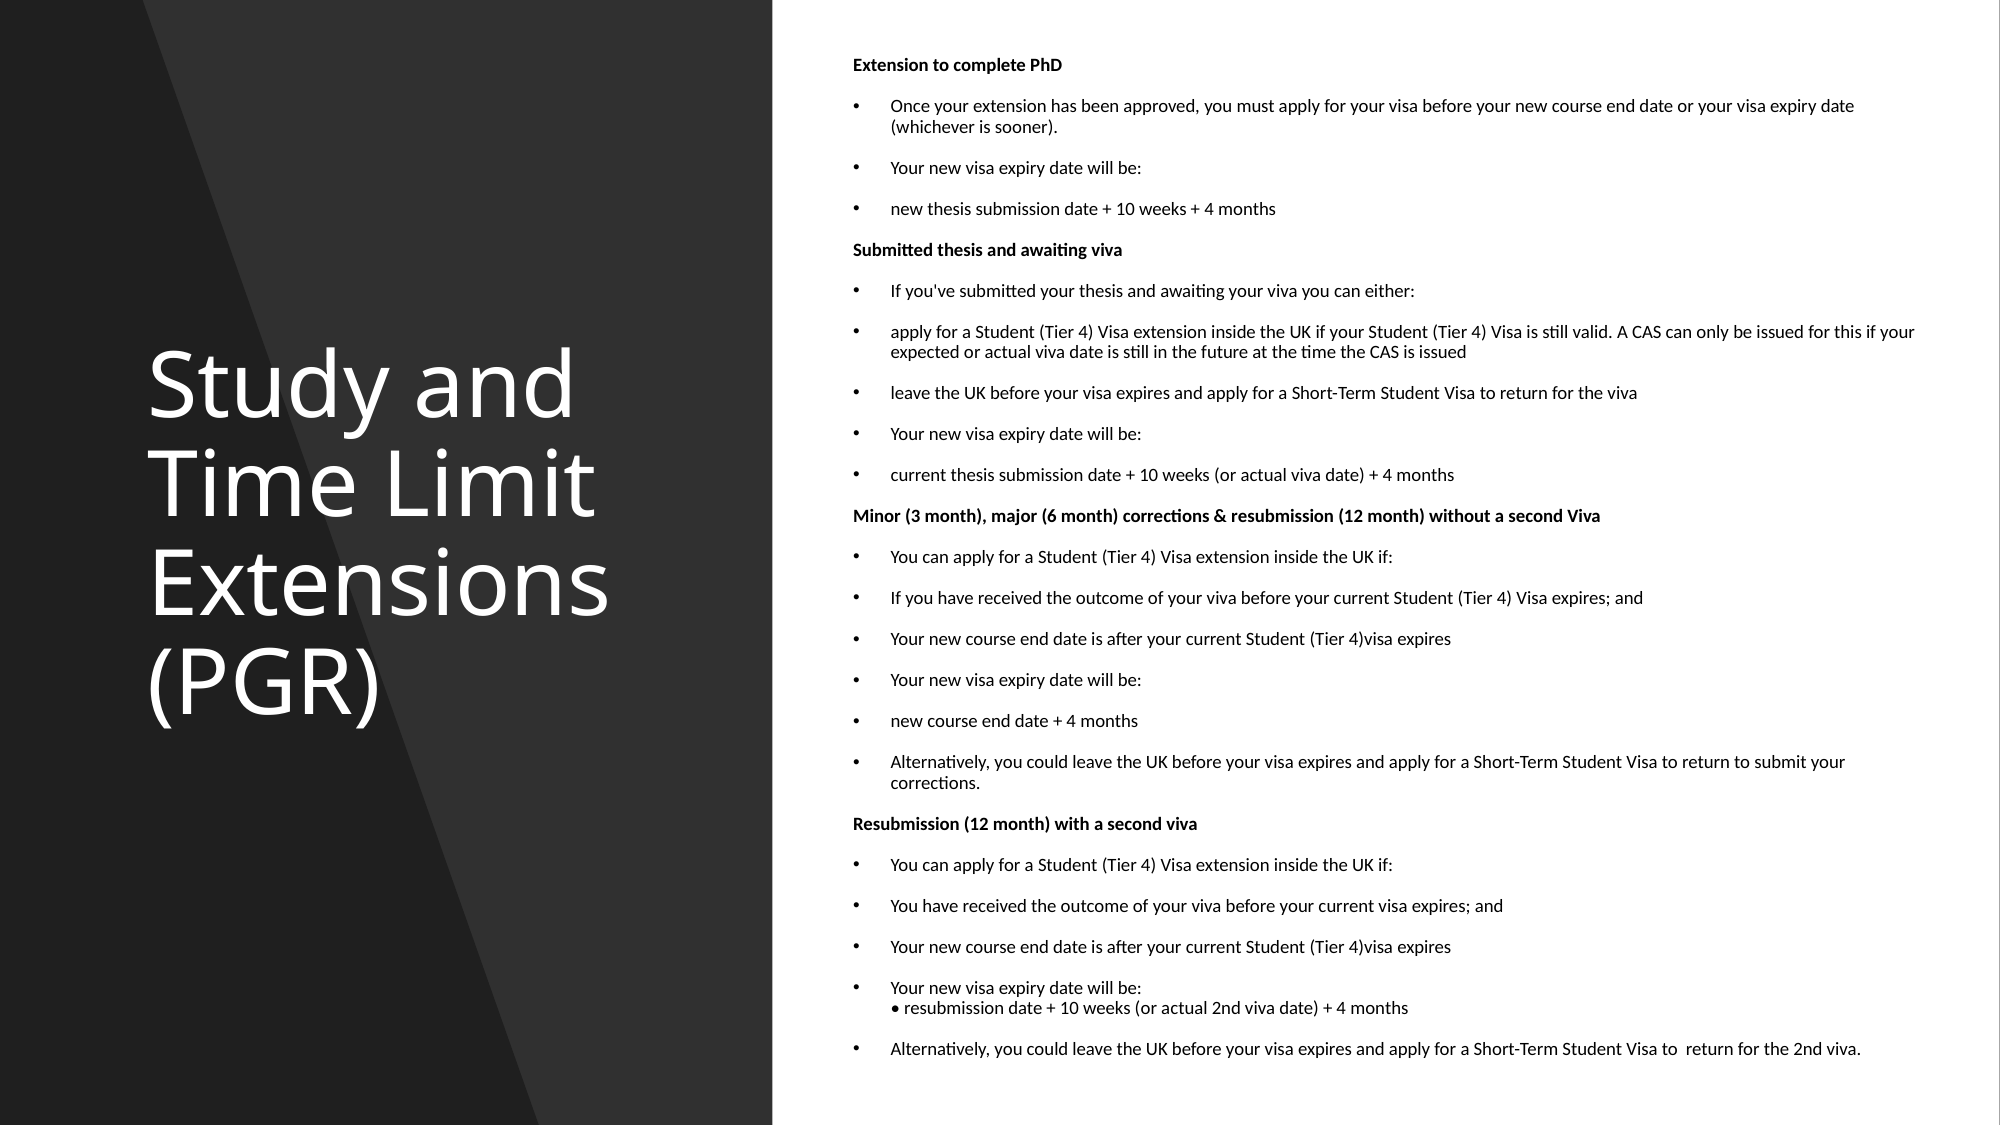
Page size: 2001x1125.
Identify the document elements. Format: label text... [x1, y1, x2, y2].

text_box [145, 0, 773, 1125]
title Study and Time Limit Extensions (PGR) [131, 105, 671, 967]
text_box [0, 0, 540, 1125]
list Extension to complete PhD Once your extension has been approved, you must apply for your visa before your new course end date or your visa expiry date (whichever is sooner). Your new visa expiry date will be: new thesis submission date + 10 weeks + 4 months Submitted thesis and awaiting viva If you've submitted your thesis and awaiting your viva you can either: apply for a Student (Tier 4) Visa extension inside the UK if your Student (Tier 4) Visa is still valid. A CAS can only be issued for this if your expected or actual viva date is still in the future at the time the CAS is issued leave the UK before your visa expires and apply for a Short-Term Student Visa to return for the viva Your new visa expiry date will be: current thesis submission date + 10 weeks (or actual viva date) + 4 months Minor (3 month), major (6 month) corrections & resubmission (12 month) without a second Viva You can apply for a Student (Tier 4) Visa extension inside the UK if: If you have received the outcome of your viva before your current Student (Tier 4) Visa expires; and Your new course end date is after your current Student (Tier 4)visa expires Your new visa expiry date will be: new course end date + 4 months Alternatively, you could leave the UK before your visa expires and apply for a Short-Term Student Visa to return to submit your corrections. Resubmission (12 month) with a second viva You can apply for a Student (Tier 4) Visa extension inside the UK if: You have received the outcome of your viva before your current visa expires; and Your new course end date is after your current Student (Tier 4)visa expires Your new visa expiry date will be: • resubmission date + 10 weeks (or actual 2nd viva date) + 4 months Alternatively, you could leave the UK before your visa expires and apply for a Short-Term Student Visa to return for the 2nd viva. [838, 48, 1944, 1081]
text_box [773, 0, 2000, 1125]
